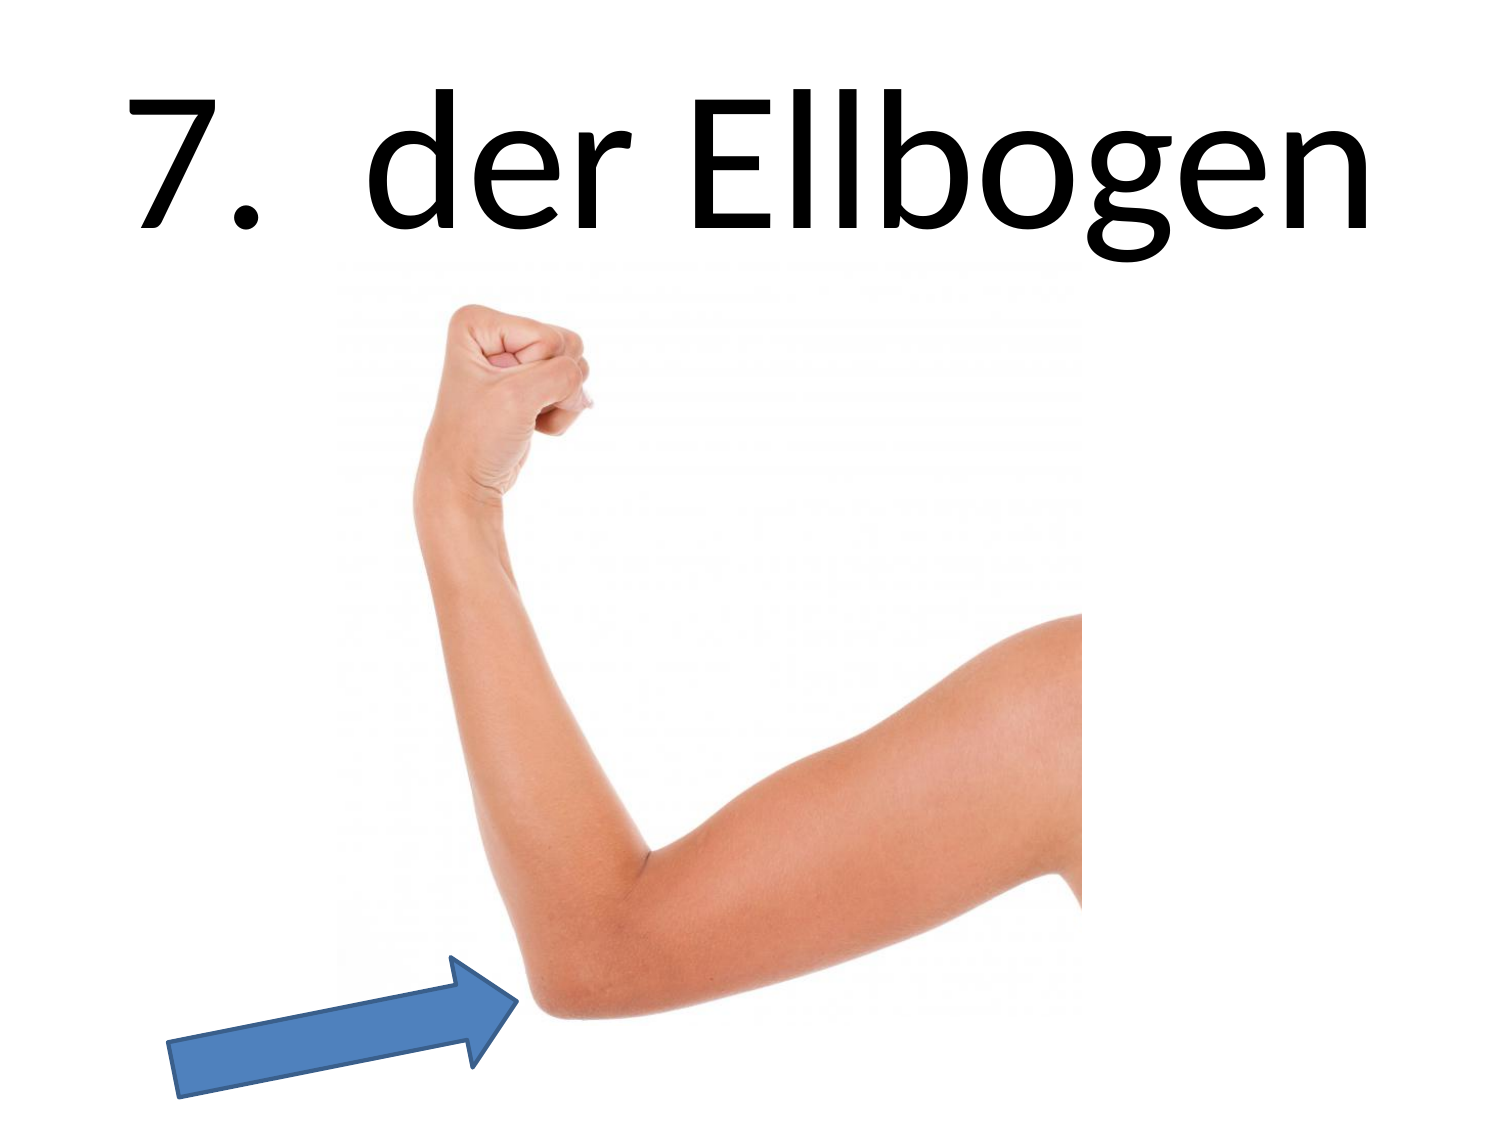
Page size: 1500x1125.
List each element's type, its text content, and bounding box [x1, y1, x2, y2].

picture [337, 262, 1082, 1026]
title 7. der Ellbogen [75, 174, 1425, 363]
text_box [165, 1007, 497, 1100]
